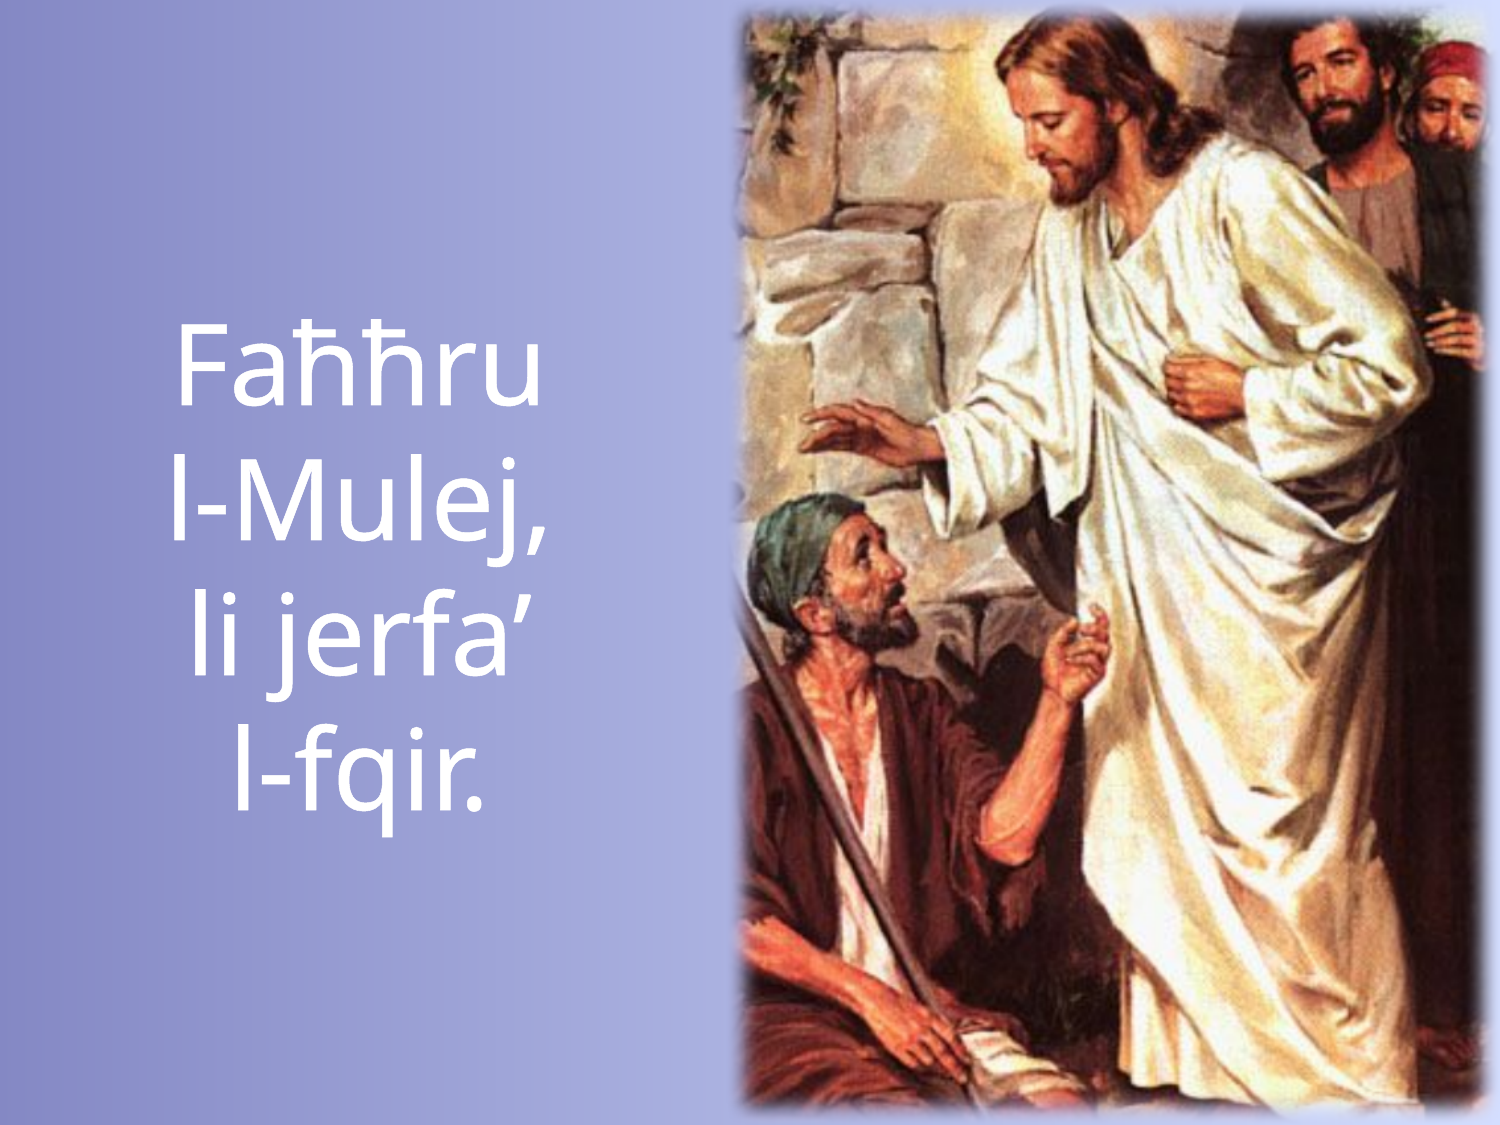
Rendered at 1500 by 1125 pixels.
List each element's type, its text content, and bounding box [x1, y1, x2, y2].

picture [726, 0, 1500, 1125]
title Faħħru l-Mulej, li jerfa’ l-fqir. [34, 0, 713, 1125]
